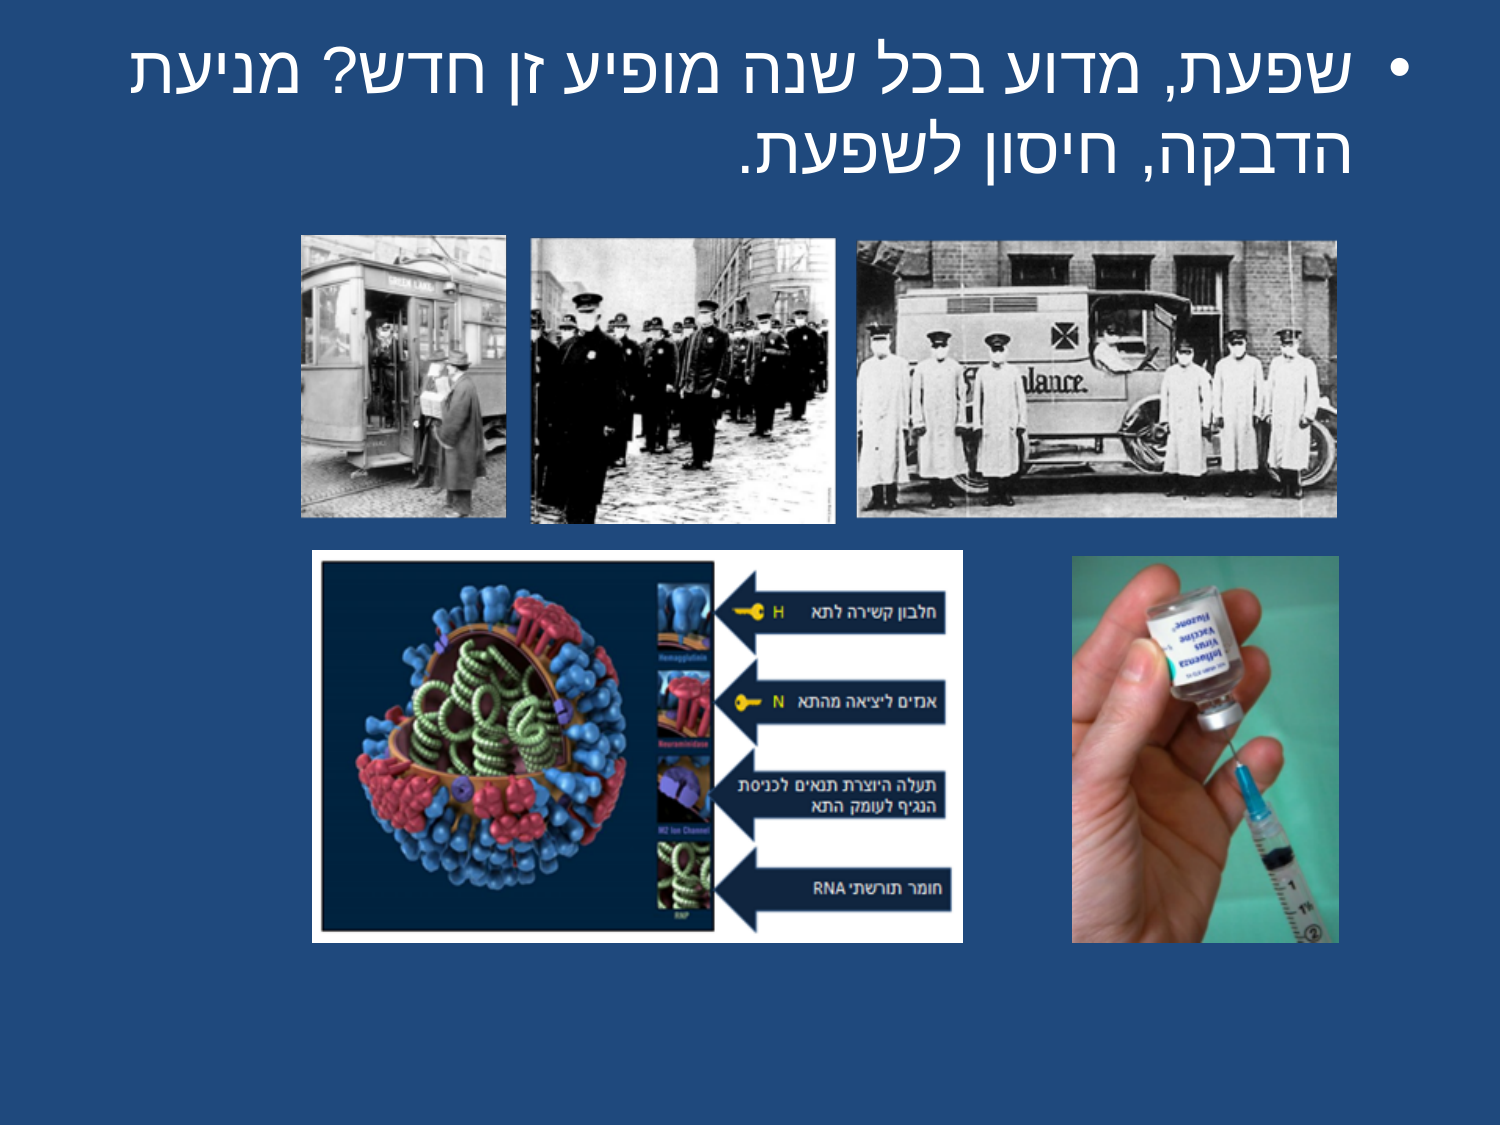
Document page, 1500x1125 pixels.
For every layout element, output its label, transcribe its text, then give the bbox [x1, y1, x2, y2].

picture [1072, 556, 1339, 943]
picture [300, 235, 1337, 525]
picture [312, 550, 963, 943]
list שפעת, מדוע בכל שנה מופיע זן חדש? מניעת הדבקה, חיסון לשפעת. [76, 19, 1427, 762]
